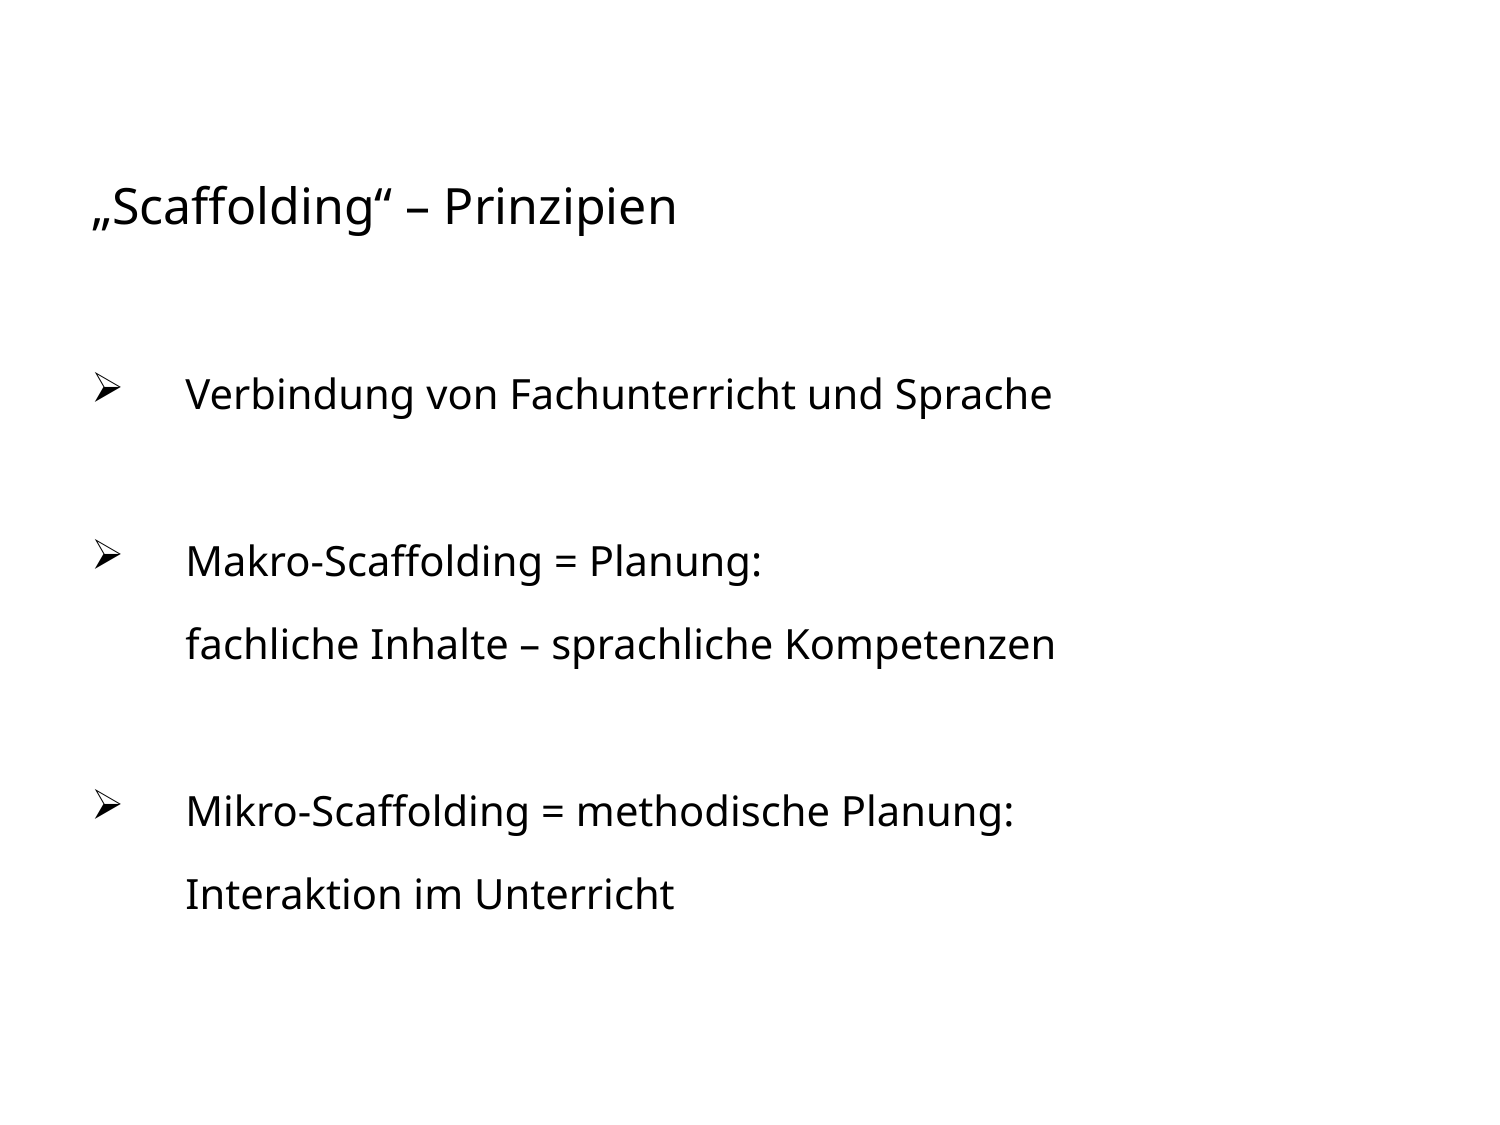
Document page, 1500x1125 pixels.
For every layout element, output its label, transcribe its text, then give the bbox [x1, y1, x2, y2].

text_box „Scaffolding“ – Prinzipien Verbindung von Fachunterricht und Sprache Makro-Scaffolding = Planung: fachliche Inhalte – sprachliche Kompetenzen Mikro-Scaffolding = methodische Planung: Interaktion im Unterricht [76, 137, 1427, 1059]
